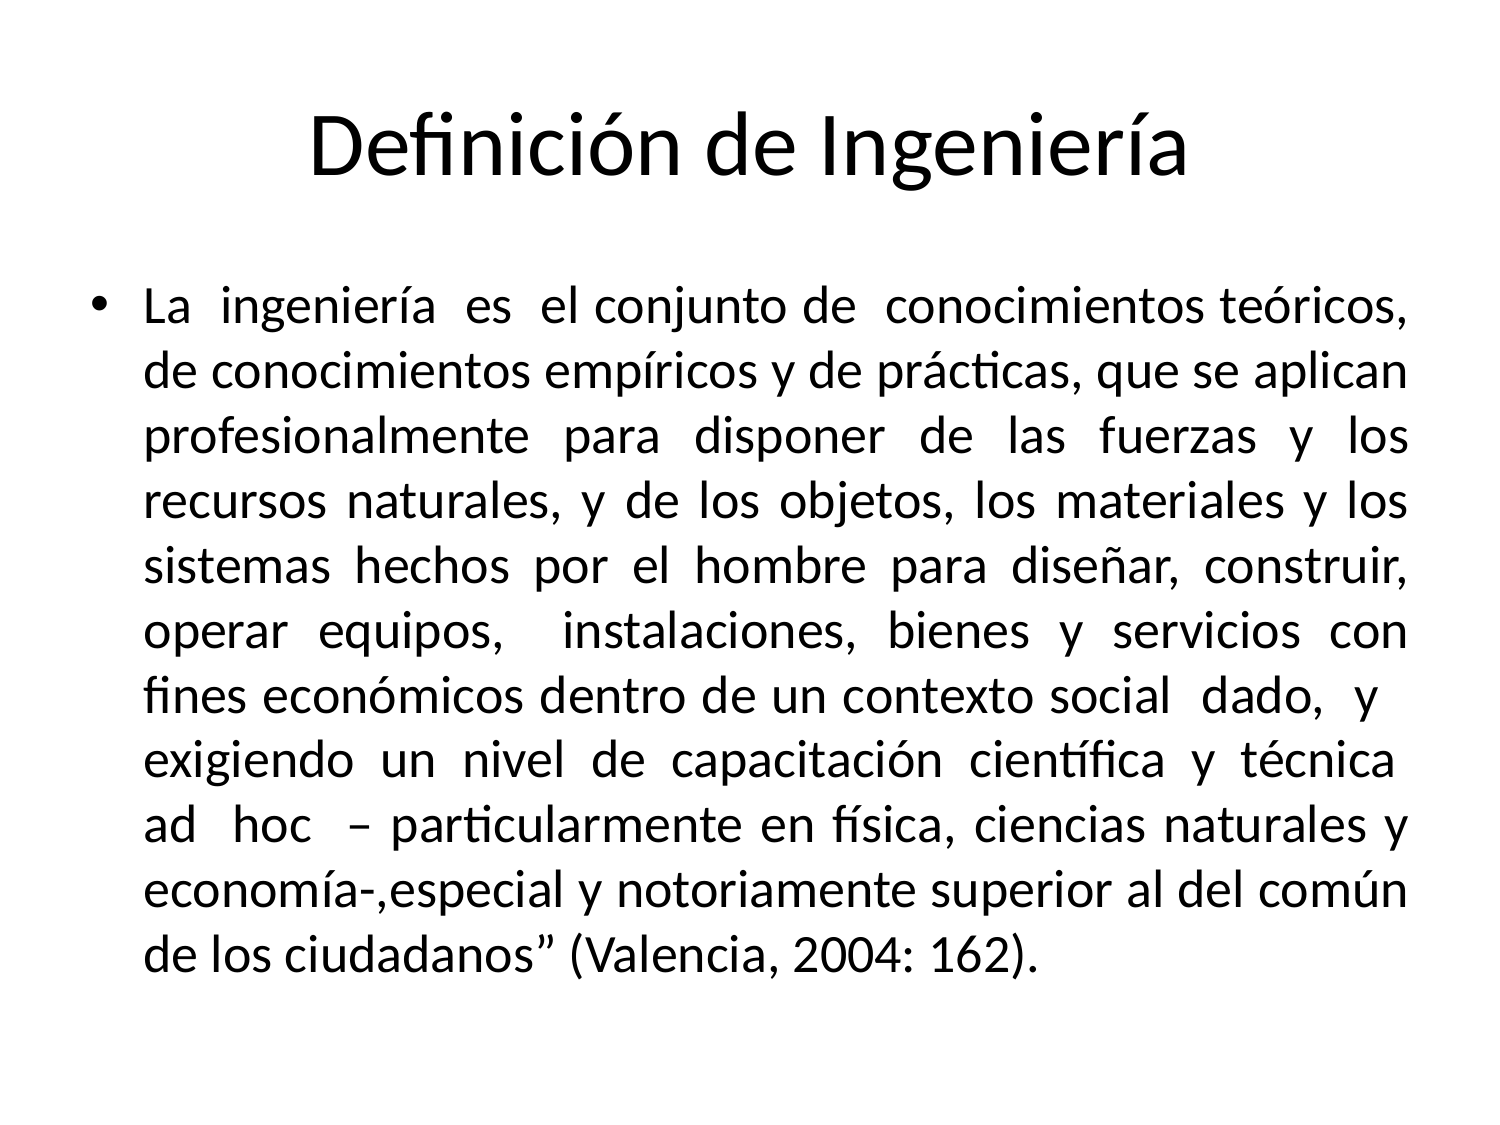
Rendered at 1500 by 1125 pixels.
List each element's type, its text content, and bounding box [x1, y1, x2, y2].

title Definición de Ingeniería [75, 45, 1425, 233]
list La ingeniería es el conjunto de conocimientos teóricos, de conocimientos empíricos y de prácticas, que se aplican profesionalmente para disponer de las fuerzas y los recursos naturales, y de los objetos, los materiales y los sistemas hechos por el hombre para diseñar, construir, operar equipos, instalaciones, bienes y servicios con fines económicos dentro de un contexto social dado, y exigiendo un nivel de capacitación científica y técnica ad hoc – particularmente en física, ciencias naturales y economía-,especial y notoriamente superior al del común de los ciudadanos” (Valencia, 2004: 162). [75, 262, 1425, 1005]
